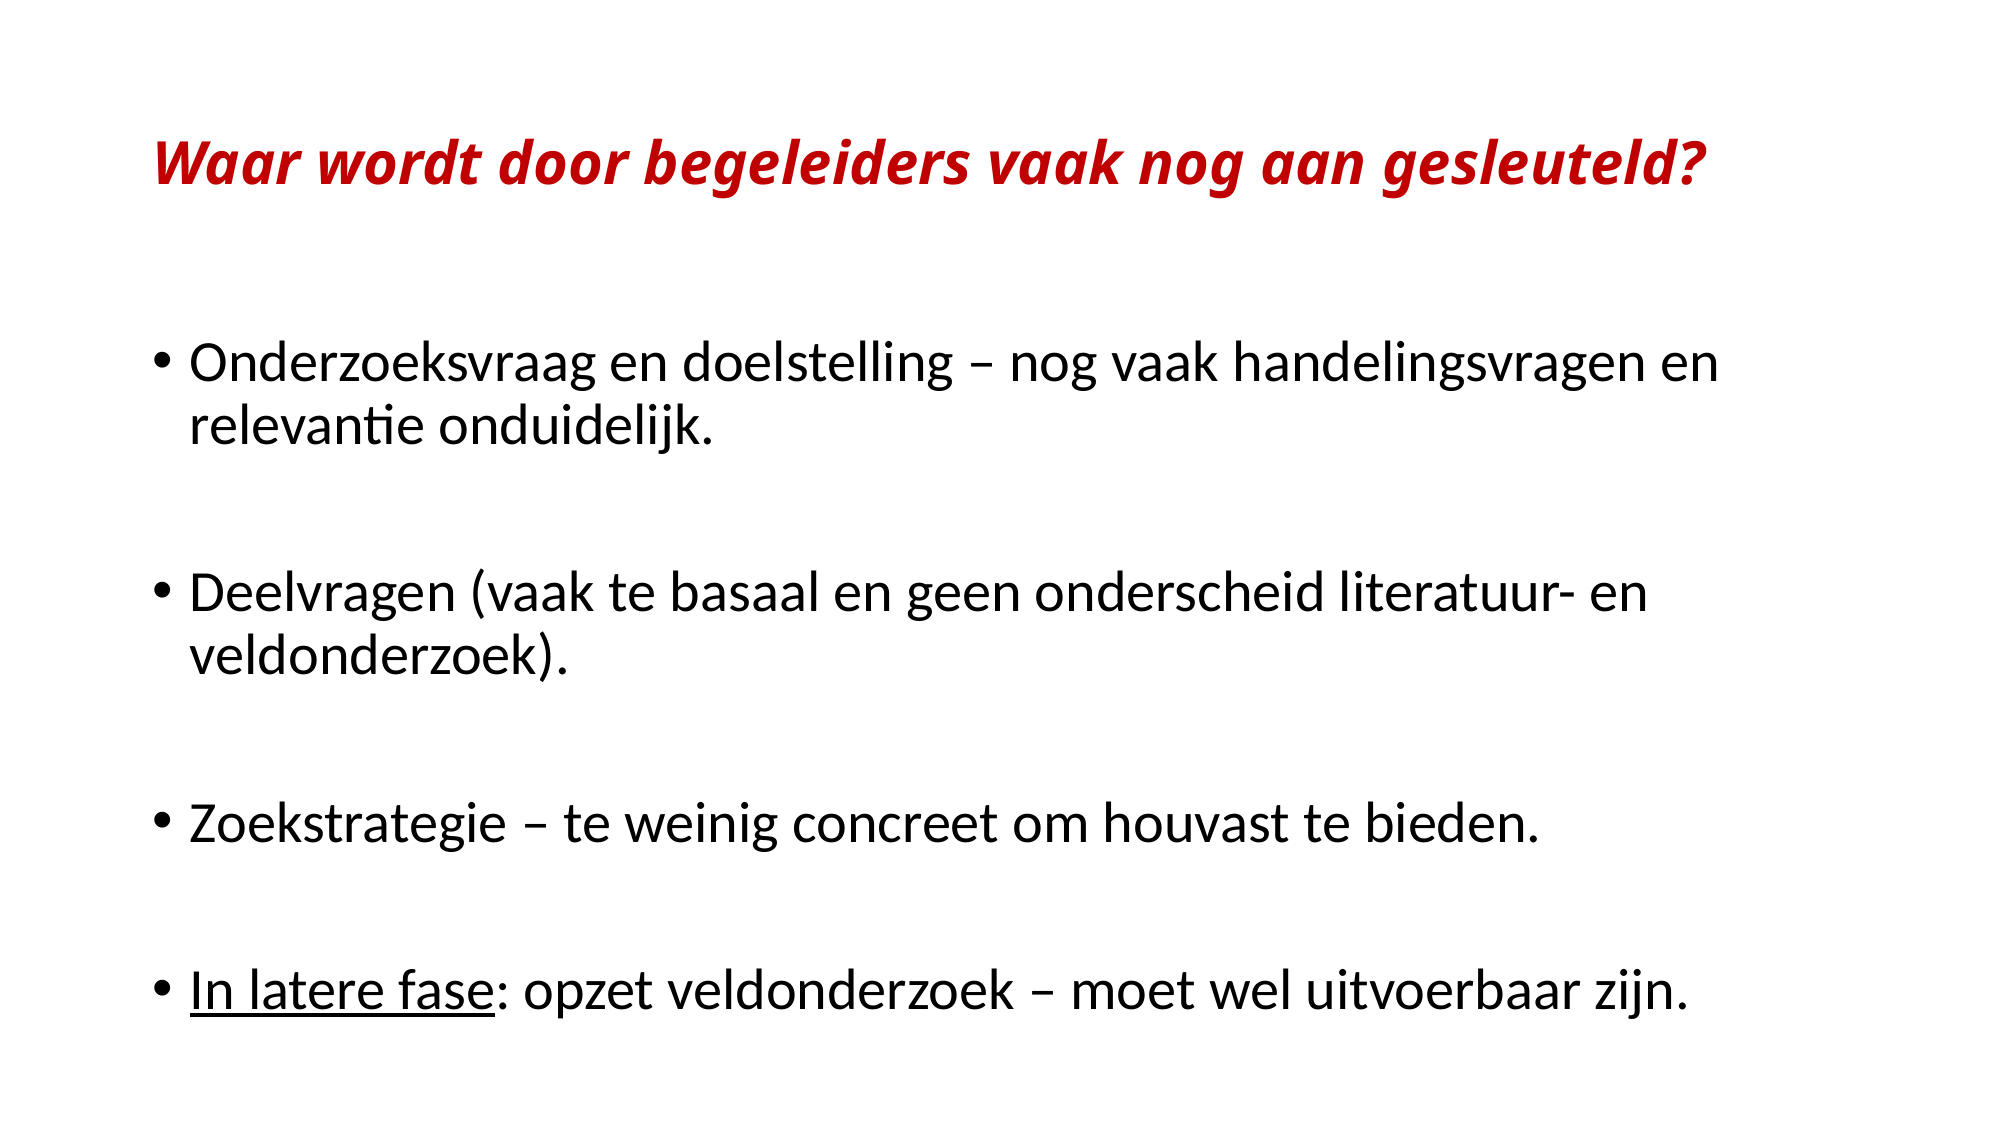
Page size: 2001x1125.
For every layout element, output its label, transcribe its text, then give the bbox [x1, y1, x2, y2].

title Waar wordt door begeleiders vaak nog aan gesleuteld? [137, 59, 1863, 278]
list Onderzoeksvraag en doelstelling – nog vaak handelingsvragen en relevantie onduidelijk. Deelvragen (vaak te basaal en geen onderscheid literatuur- en veldonderzoek). Zoekstrategie – te weinig concreet om houvast te bieden. In latere fase: opzet veldonderzoek – moet wel uitvoerbaar zijn. [137, 323, 1949, 1066]
